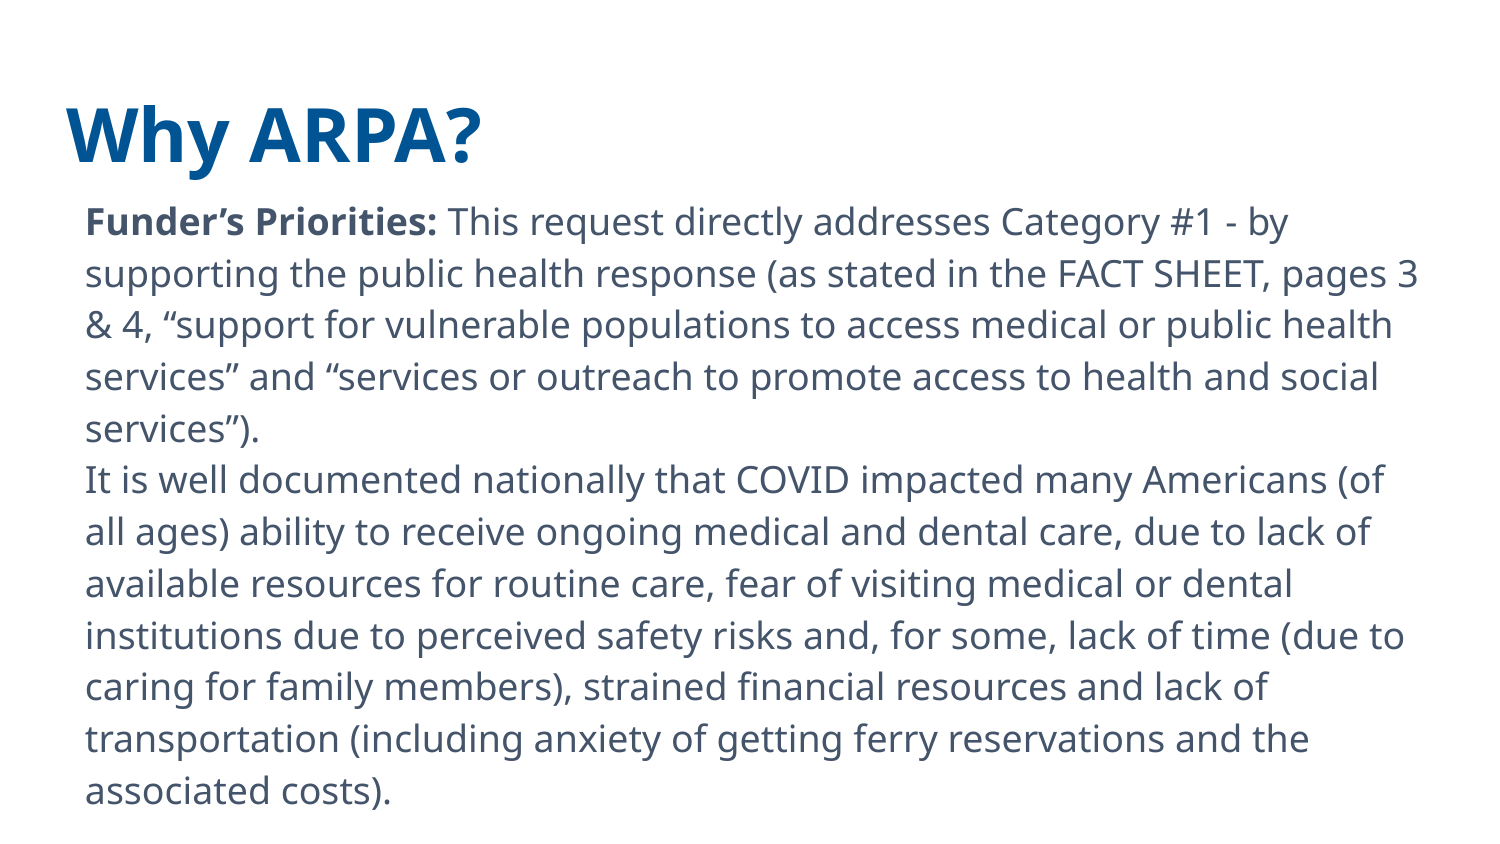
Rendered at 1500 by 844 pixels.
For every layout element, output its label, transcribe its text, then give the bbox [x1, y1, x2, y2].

list Funder’s Priorities: This request directly addresses Category #1 - by supporting the public health response (as stated in the FACT SHEET, pages 3 & 4, “support for vulnerable populations to access medical or public health services” and “services or outreach to promote access to health and social services”). It is well documented nationally that COVID impacted many Americans (of all ages) ability to receive ongoing medical and dental care, due to lack of available resources for routine care, fear of visiting medical or dental institutions due to perceived safety risks and, for some, lack of time (due to caring for family members), strained financial resources and lack of transportation (including anxiety of getting ferry reservations and the associated costs). [51, 131, 1449, 673]
title Why ARPA? [51, 72, 1449, 131]
